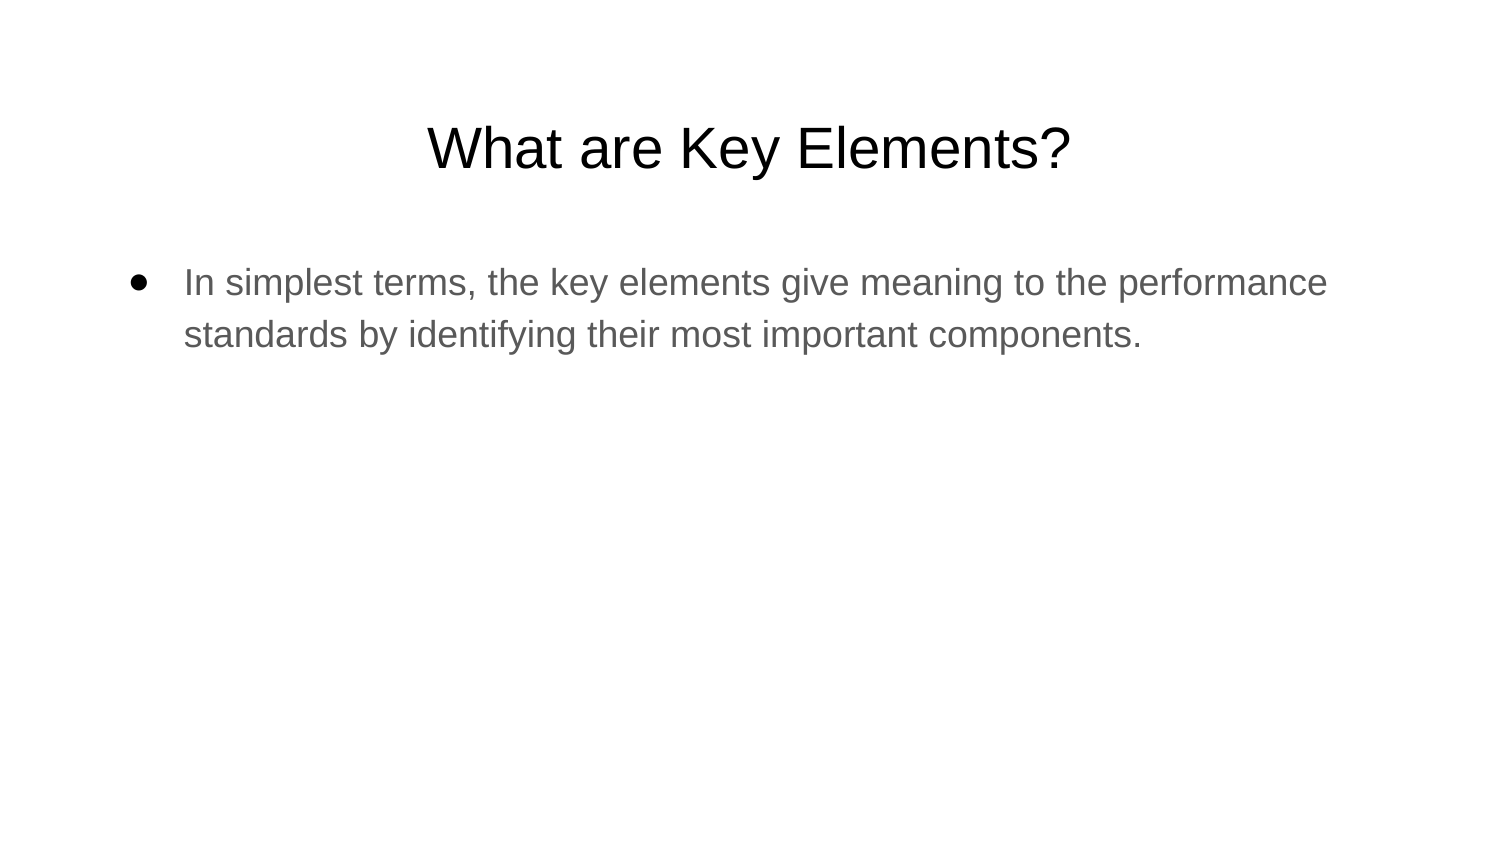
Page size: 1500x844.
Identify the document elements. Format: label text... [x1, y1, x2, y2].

list In simplest terms, the key elements give meaning to the performance standards by identifying their most important components. [112, 243, 1388, 751]
title What are Key Elements? [112, 75, 1388, 216]
